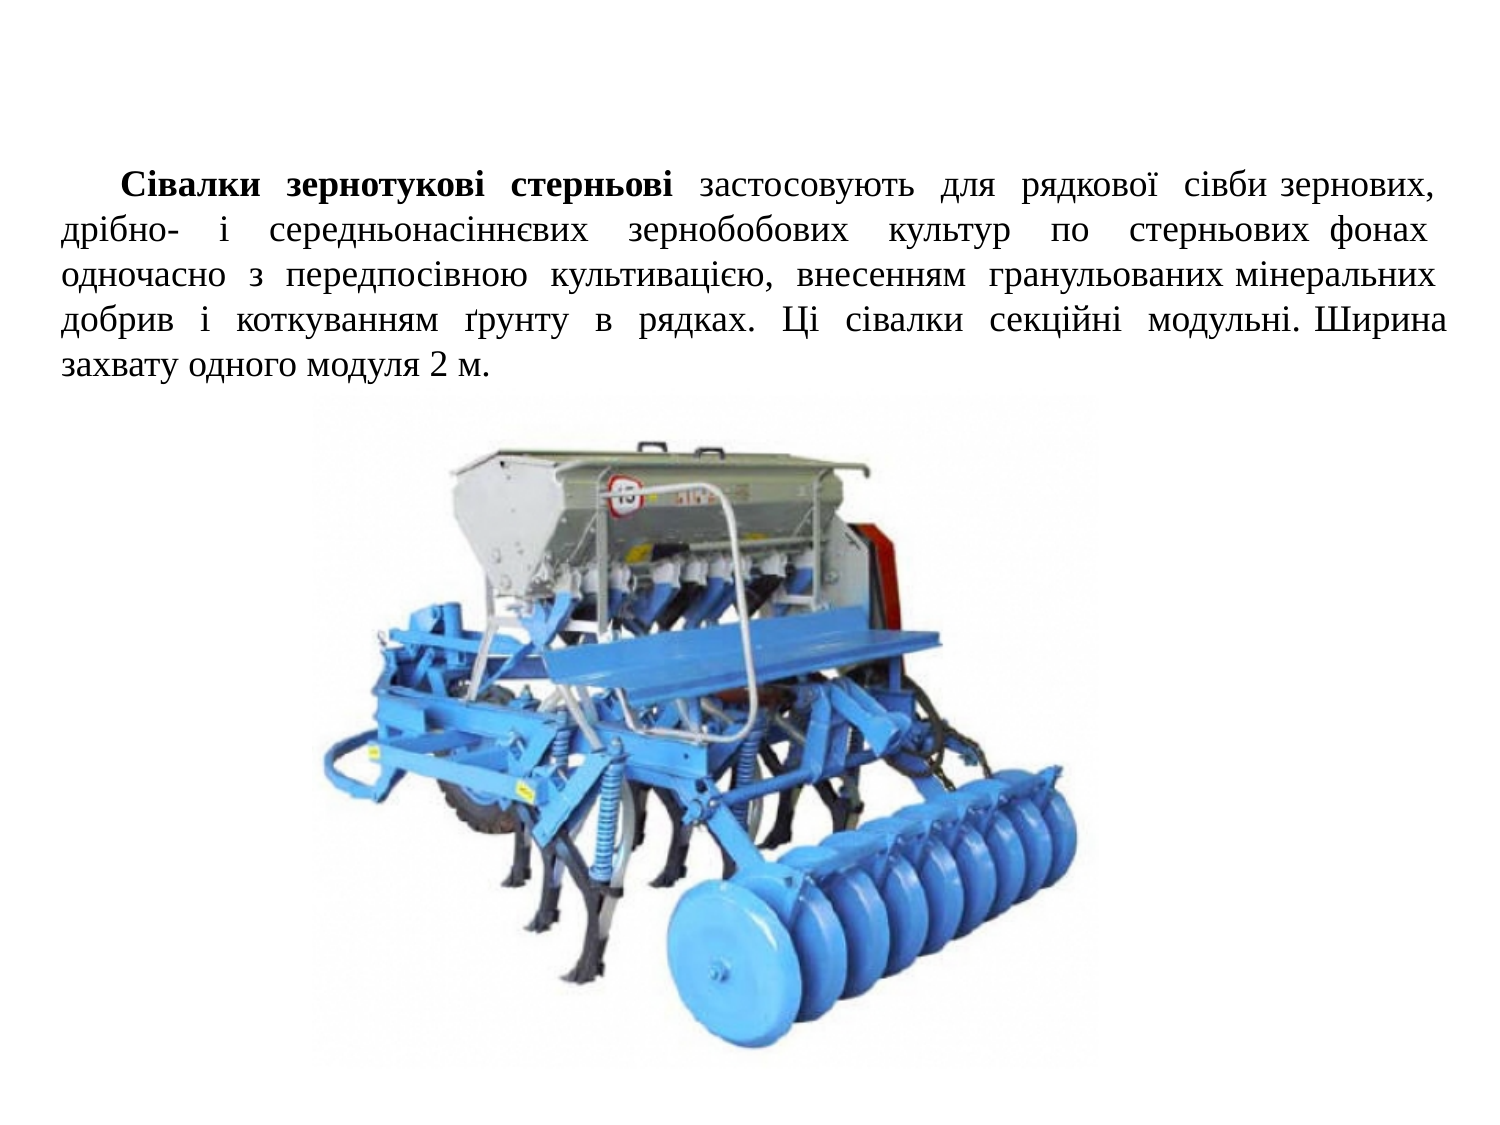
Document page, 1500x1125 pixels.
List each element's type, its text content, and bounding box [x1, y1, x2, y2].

text_box Сівалки зернотукові стерньові застосовують для рядкової сівби зернових, дрібно- і середньонасіннєвих зернобобових культур по стерньових фонах одночасно з передпосівною культивацією, внесенням гранульованих мінеральних добрив і коткуванням ґрунту в рядках. Ці сівалки секційні модульні. Ширина захвату одного модуля 2 м. [46, 151, 1464, 392]
picture [312, 339, 1099, 1125]
